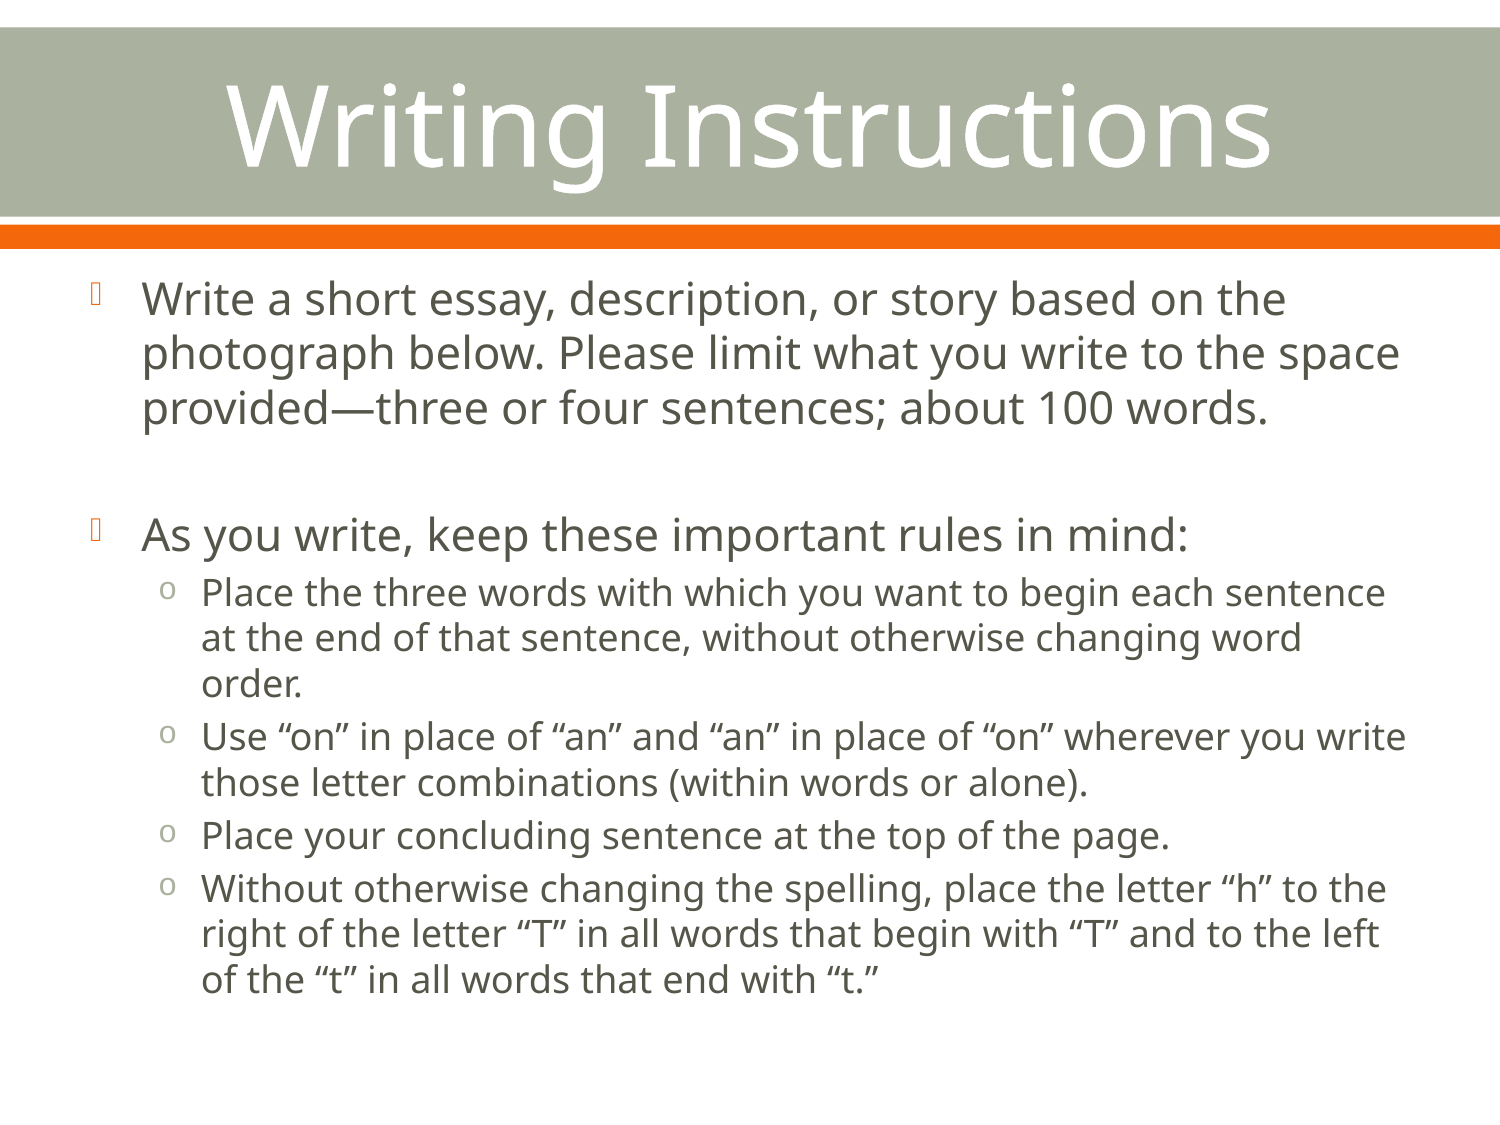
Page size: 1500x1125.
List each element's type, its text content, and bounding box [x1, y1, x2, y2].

title Writing Instructions [75, 29, 1425, 213]
list Write a short essay, description, or story based on the photograph below. Please limit what you write to the space provided—three or four sentences; about 100 words. As you write, keep these important rules in mind: Place the three words with which you want to begin each sentence at the end of that sentence, without otherwise changing word order. Use “on” in place of “an” and “an” in place of “on” wherever you write those letter combinations (within words or alone). Place your concluding sentence at the top of the page. Without otherwise changing the spelling, place the letter “h” to the right of the letter “T” in all words that begin with “T” and to the left of the “t” in all words that end with “t.” [75, 262, 1425, 1050]
